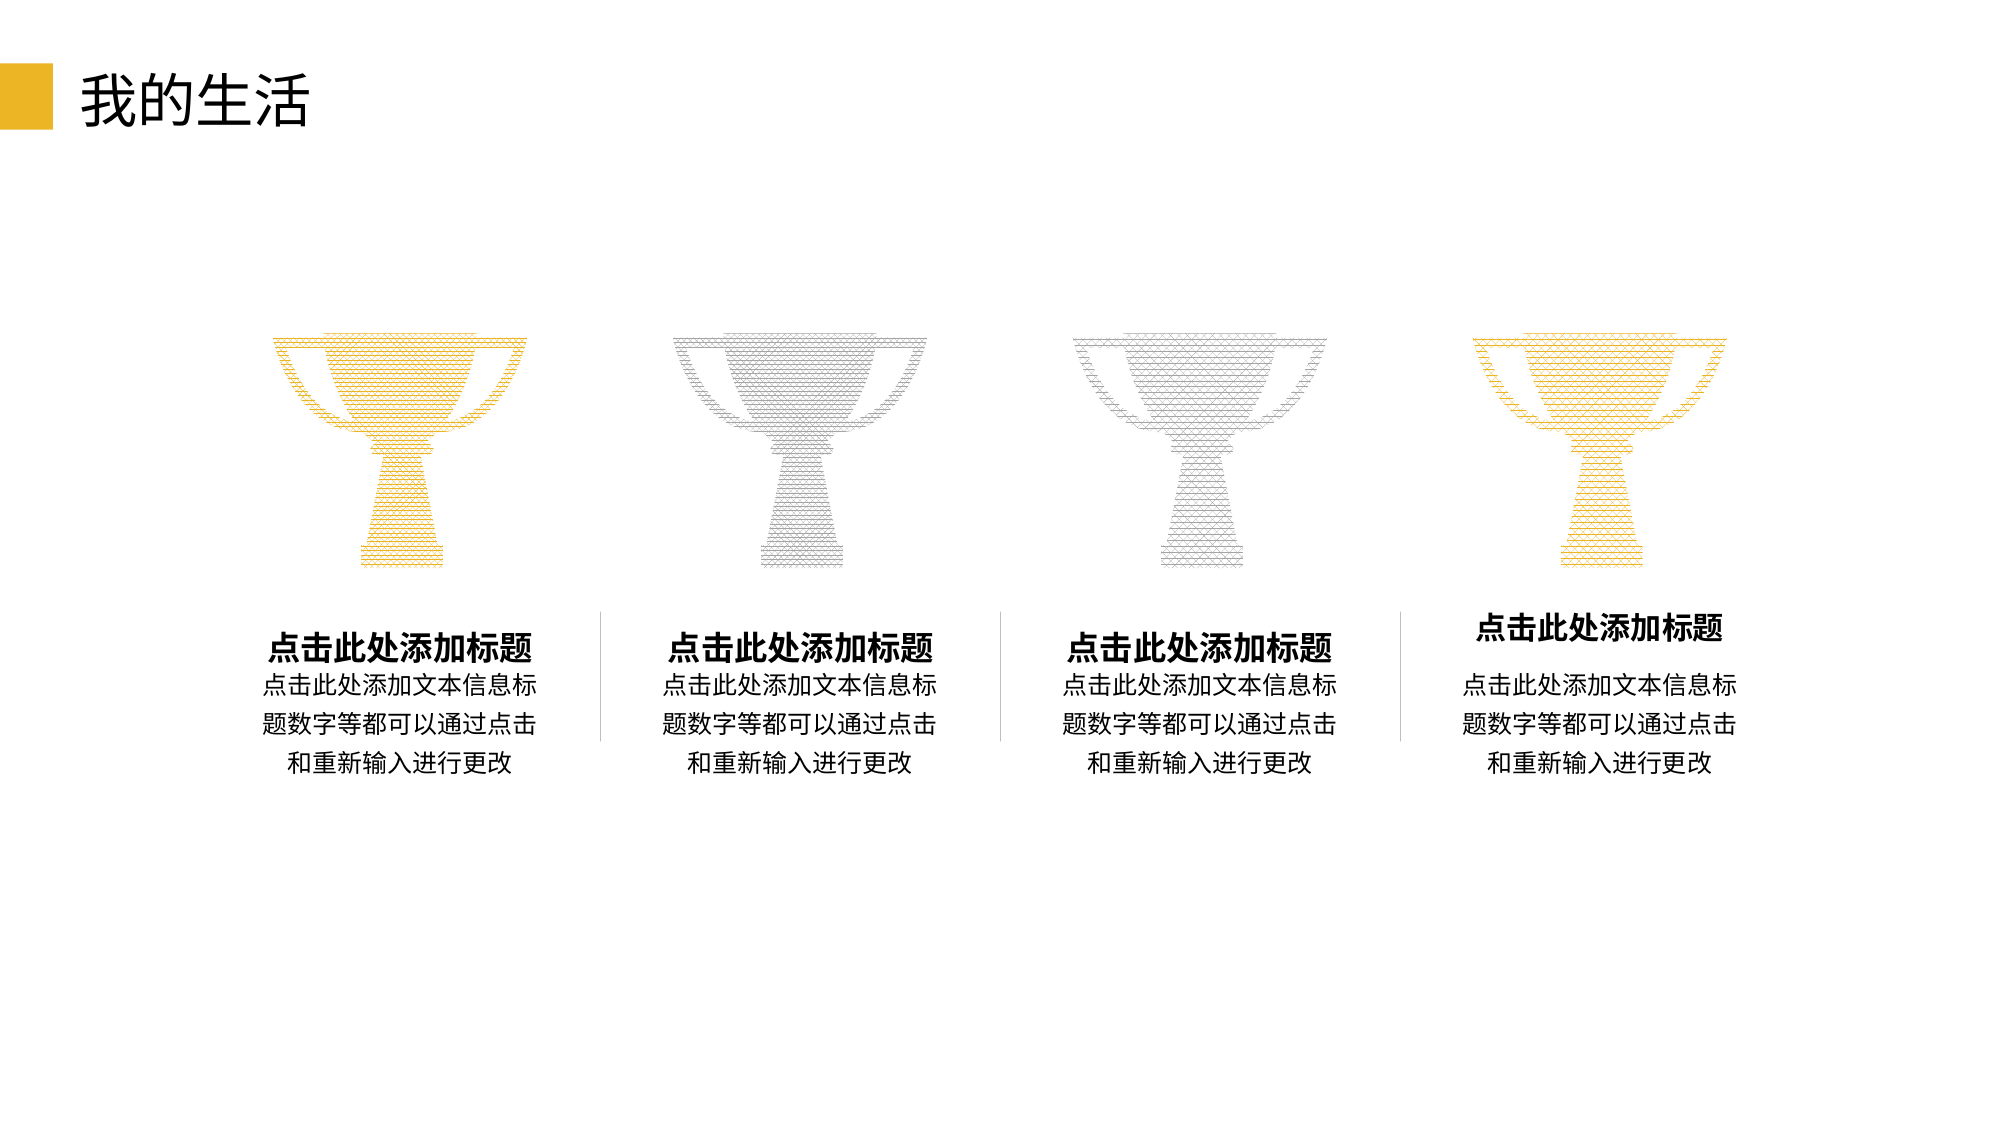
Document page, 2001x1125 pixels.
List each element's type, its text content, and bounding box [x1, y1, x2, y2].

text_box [1036, 600, 1364, 742]
text_box [272, 333, 528, 569]
text_box [0, 62, 54, 131]
text_box [672, 333, 928, 569]
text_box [636, 600, 964, 742]
text_box 我的生活 [64, 56, 409, 142]
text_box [236, 600, 564, 742]
text_box [1472, 333, 1728, 569]
text_box [1072, 333, 1328, 569]
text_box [1436, 600, 1764, 742]
